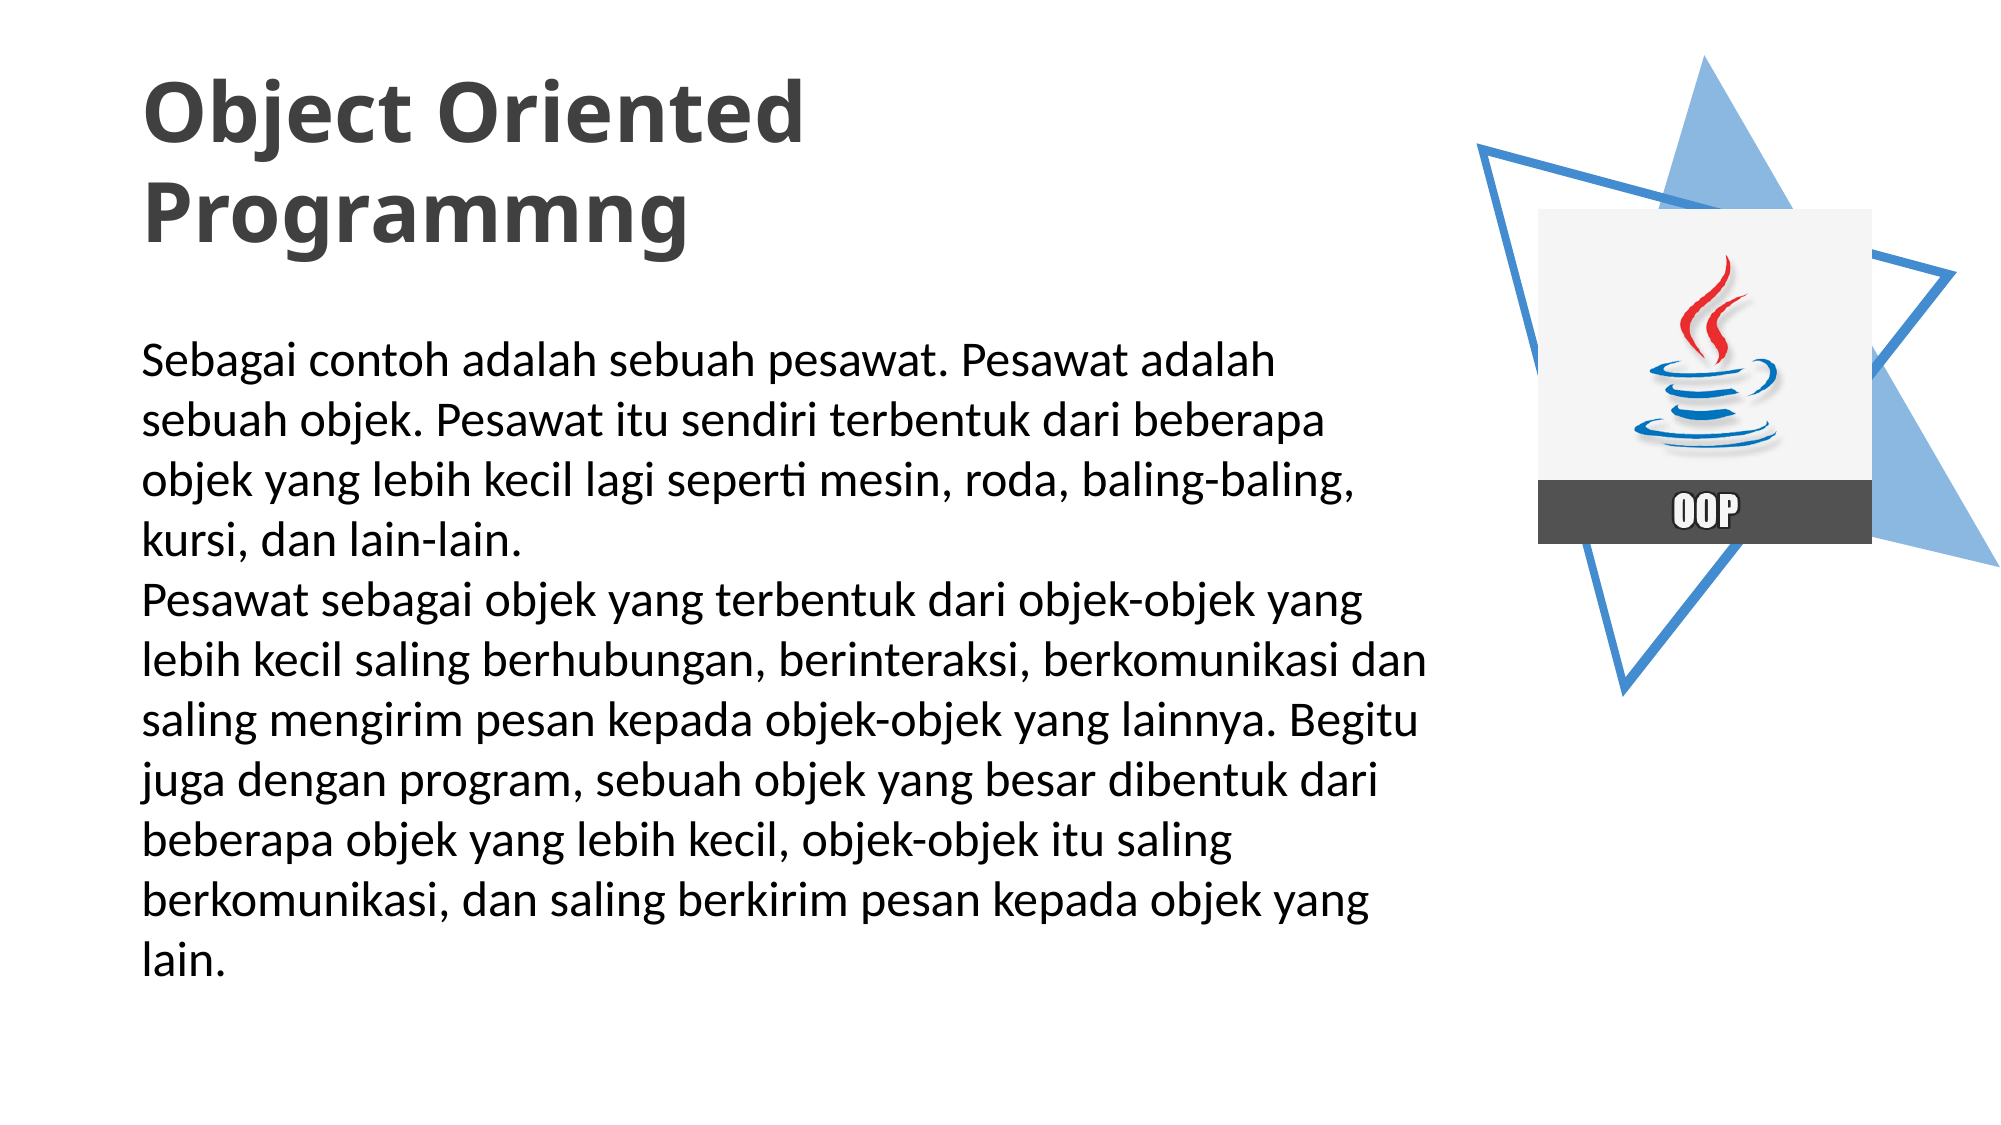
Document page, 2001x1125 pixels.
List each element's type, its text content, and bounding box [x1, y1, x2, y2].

text_box [1662, 52, 1795, 209]
text_box [1872, 343, 1878, 360]
text_box [1872, 248, 1959, 382]
text_box [1581, 544, 1745, 700]
picture [1538, 209, 1872, 544]
text_box [1657, 203, 1679, 209]
text_box [1872, 366, 2000, 569]
text_box Sebagai contoh adalah sebuah pesawat. Pesawat adalah sebuah objek. Pesawat itu sendiri terbentuk dari beberapa objek yang lebih kecil lagi seperti mesin, roda, baling-baling, kursi, dan lain-lain. Pesawat sebagai objek yang terbentuk dari objek-objek yang lebih kecil saling berhubungan, berinteraksi, berkomunikasi dan saling mengirim pesan kepada objek-objek yang lainnya. Begitu juga dengan program, sebuah objek yang besar dibentuk dari beberapa objek yang lebih kecil, objek-objek itu saling berkomunikasi, dan saling berkirim pesan kepada objek yang lain. [126, 319, 1446, 994]
text_box [1475, 141, 1726, 381]
text_box Object Oriented Programmng [126, 42, 1204, 275]
